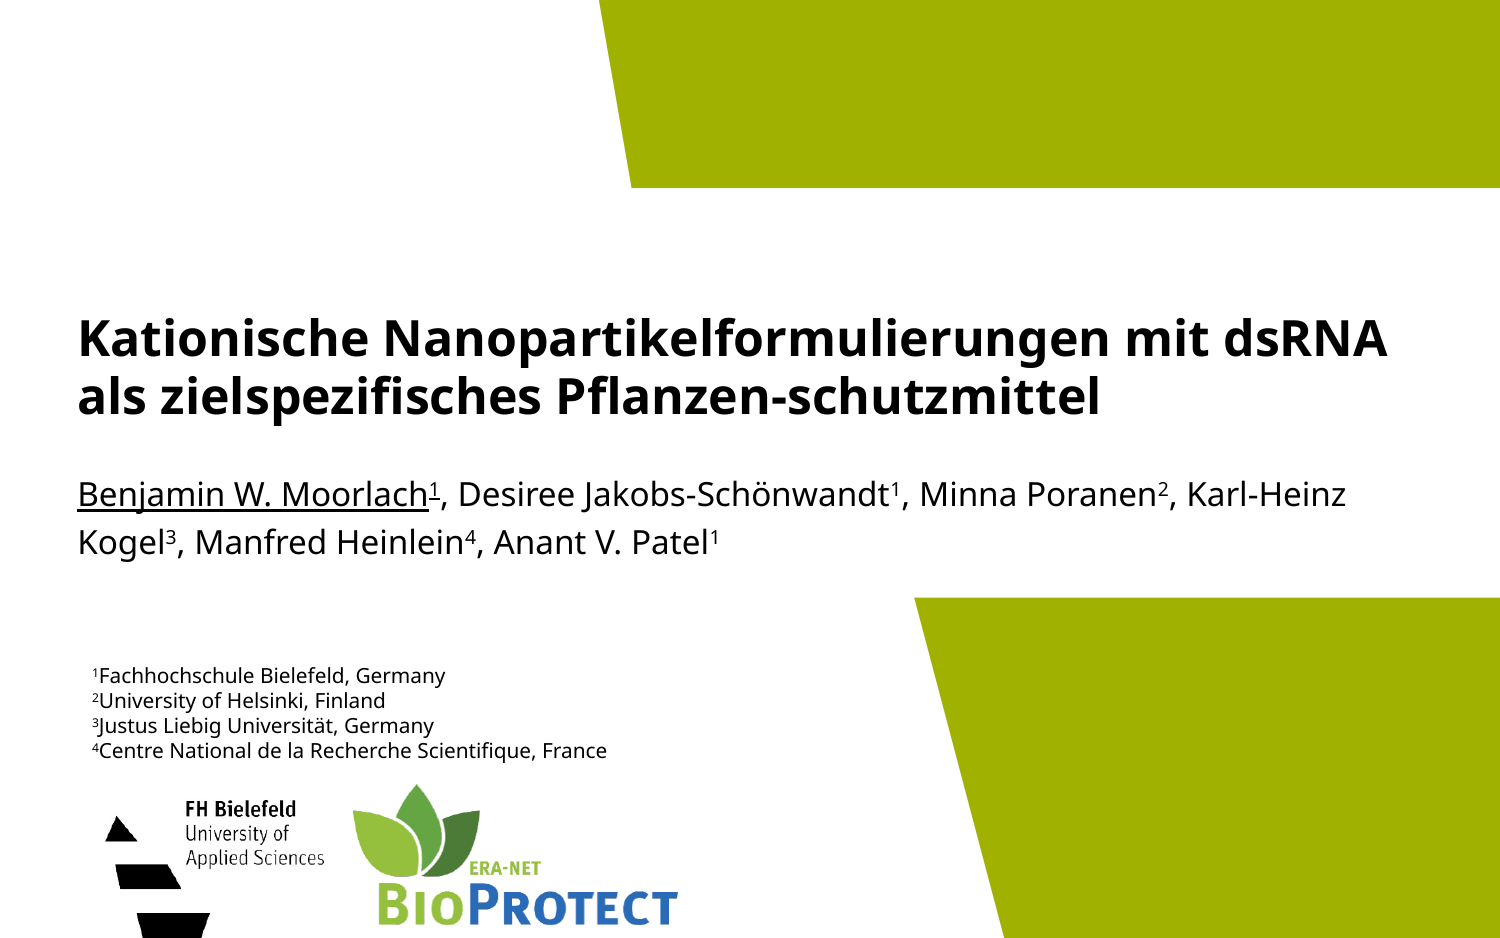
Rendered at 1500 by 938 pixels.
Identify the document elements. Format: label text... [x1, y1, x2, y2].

picture [0, 0, 1500, 938]
text_box 1Fachhochschule Bielefeld, Germany 2University of Helsinki, Finland 3Justus Liebig Universität, Germany 4Centre National de la Recherche Scientifique, France [77, 655, 754, 775]
list Benjamin W. Moorlach1, Desiree Jakobs-Schönwandt1, Minna Poranen2, Karl-Heinz Kogel3, Manfred Heinlein4, Anant V. Patel1 [77, 465, 1353, 603]
title Kationische Nanopartikelformulierungen mit dsRNA als zielspezifisches Pflanzen-schutzmittel [77, 306, 1462, 630]
